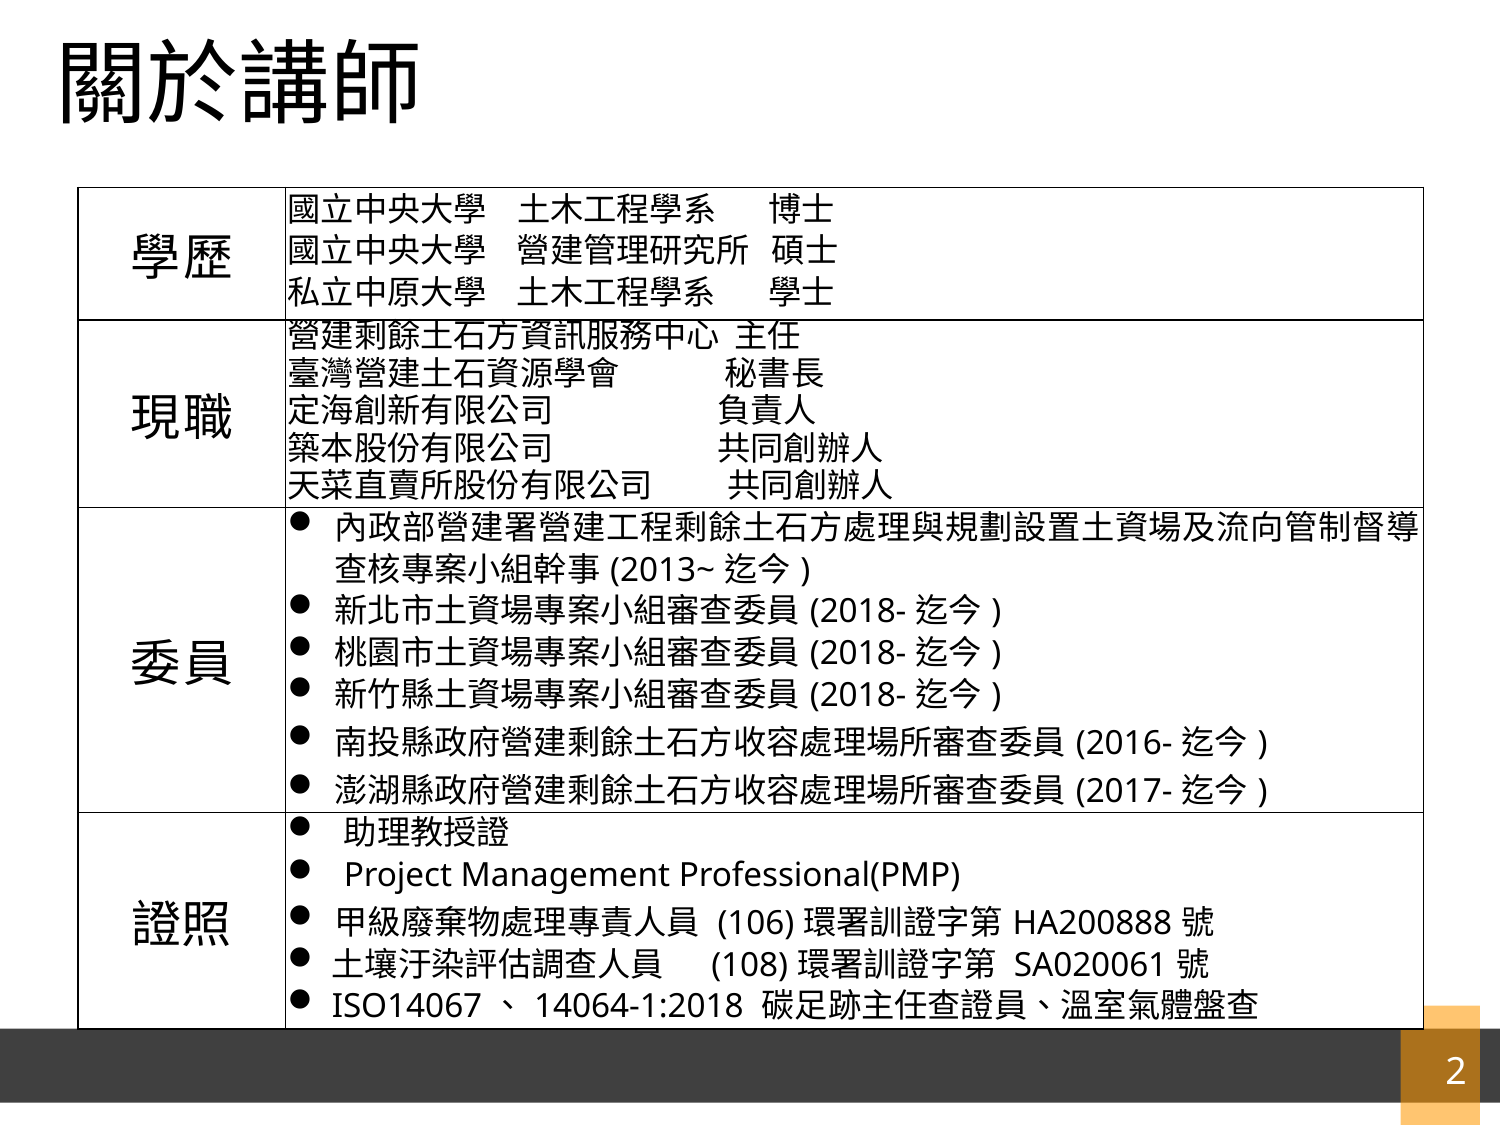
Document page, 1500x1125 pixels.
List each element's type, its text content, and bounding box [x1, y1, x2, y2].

table_cell 證照 [79, 813, 285, 1028]
table_cell 營建剩餘土石方資訊服務中心 主任 臺灣營建土石資源學會 秘書長 定海創新有限公司 負責人 築本股份有限公司 共同創辦人 天菜直賣所股份有限公司 共同創辦人 [286, 321, 1423, 507]
slide_number 2 [1365, 1042, 1482, 1103]
table_header 國立中央大學 土木工程學系 博士 國立中央大學 營建管理研究所 碩士 私立中原大學 土木工程學系 學士 [286, 188, 1423, 319]
table_cell 內政部營建署營建工程剩餘土石方處理與規劃設置土資場及流向管制督導查核專案小組幹事(2013~迄今) 新北市土資場專案小組審查委員(2018-迄今) 桃園市土資場專案小組審查委員(2018-迄今) 新竹縣土資場專案小組審查委員(2018-迄今) 南投縣政府營建剩餘土石方收容處理場所審查委員(2016-迄今) 澎湖縣政府營建剩餘土石方收容處理場所審查委員(2017-迄今) [286, 508, 1423, 812]
title 關於講師 [40, 26, 1294, 149]
table_cell 現職 [79, 321, 285, 507]
table_header 學歷 [79, 188, 285, 319]
table_cell 委員 [79, 508, 285, 812]
table_cell 助理教授證 Project Management Professional(PMP) 甲級廢棄物處理專責人員 (106)環署訓證字第HA200888號 土壤汙染評估調查人員 (108)環署訓證字第 SA020061號 ISO14067、14064-1:2018 碳足跡主任查證員、溫室氣體盤查 [286, 813, 1423, 1028]
